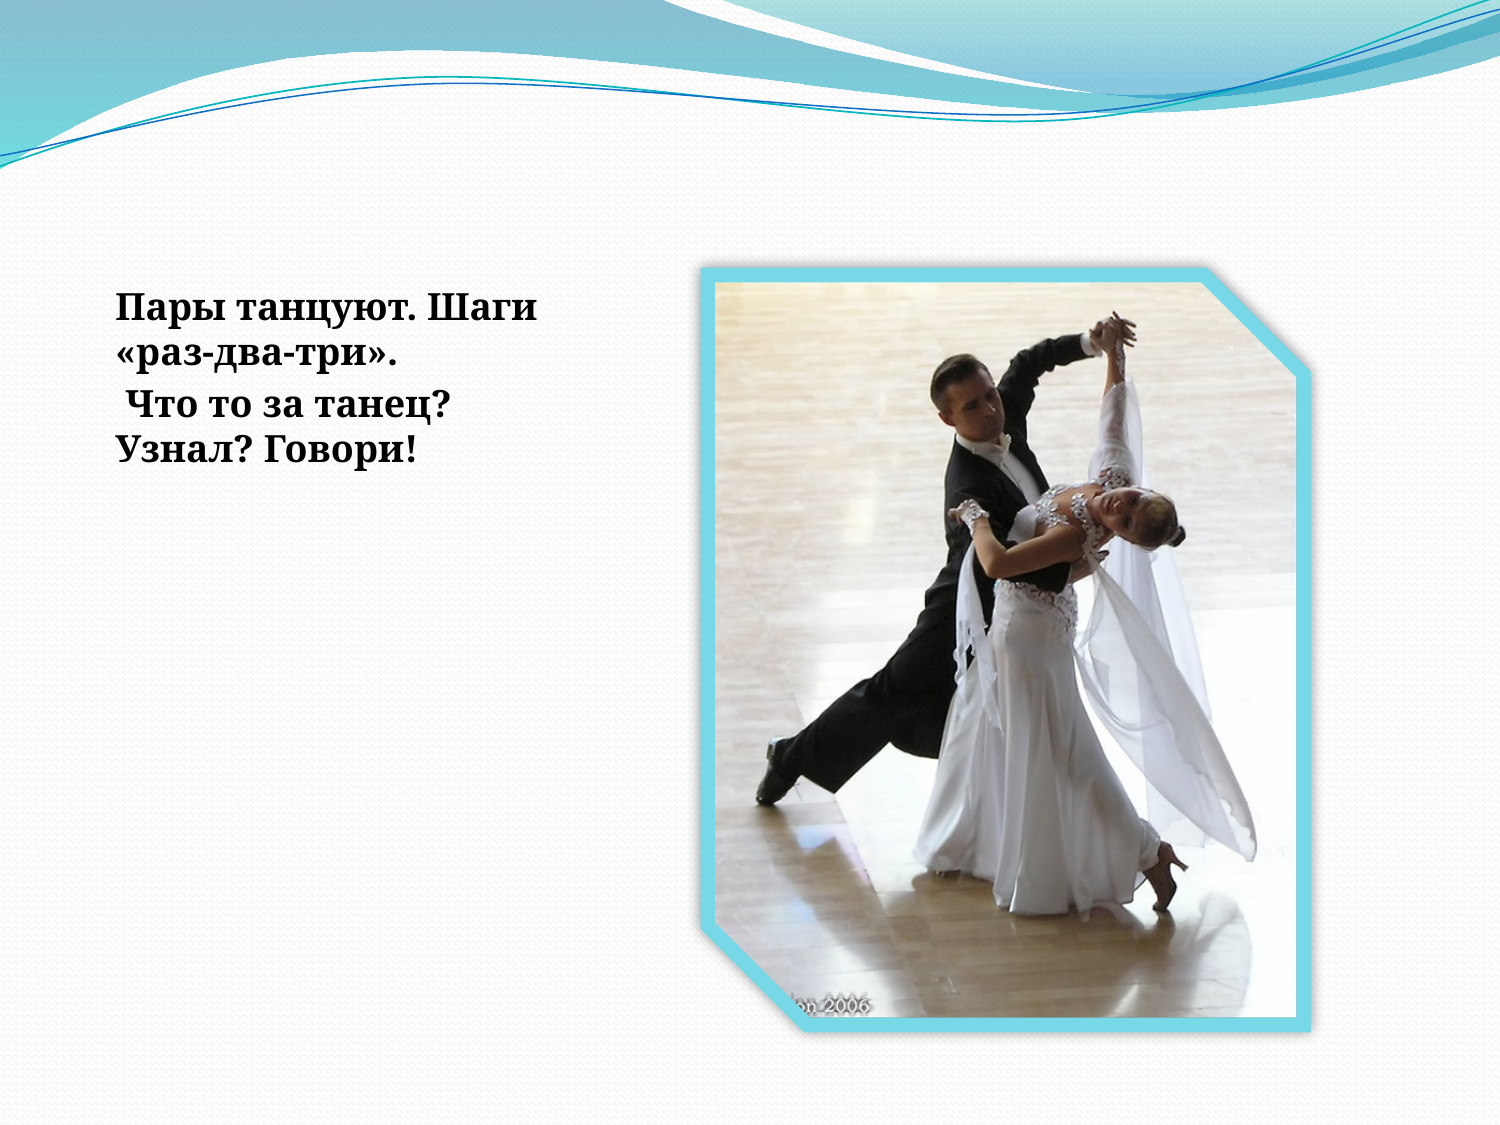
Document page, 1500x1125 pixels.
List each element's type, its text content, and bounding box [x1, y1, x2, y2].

list Пары танцуют. Шаги «раз-два-три». Что то за танец? Узнал? Говори! [112, 275, 563, 1025]
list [707, 274, 1304, 1026]
